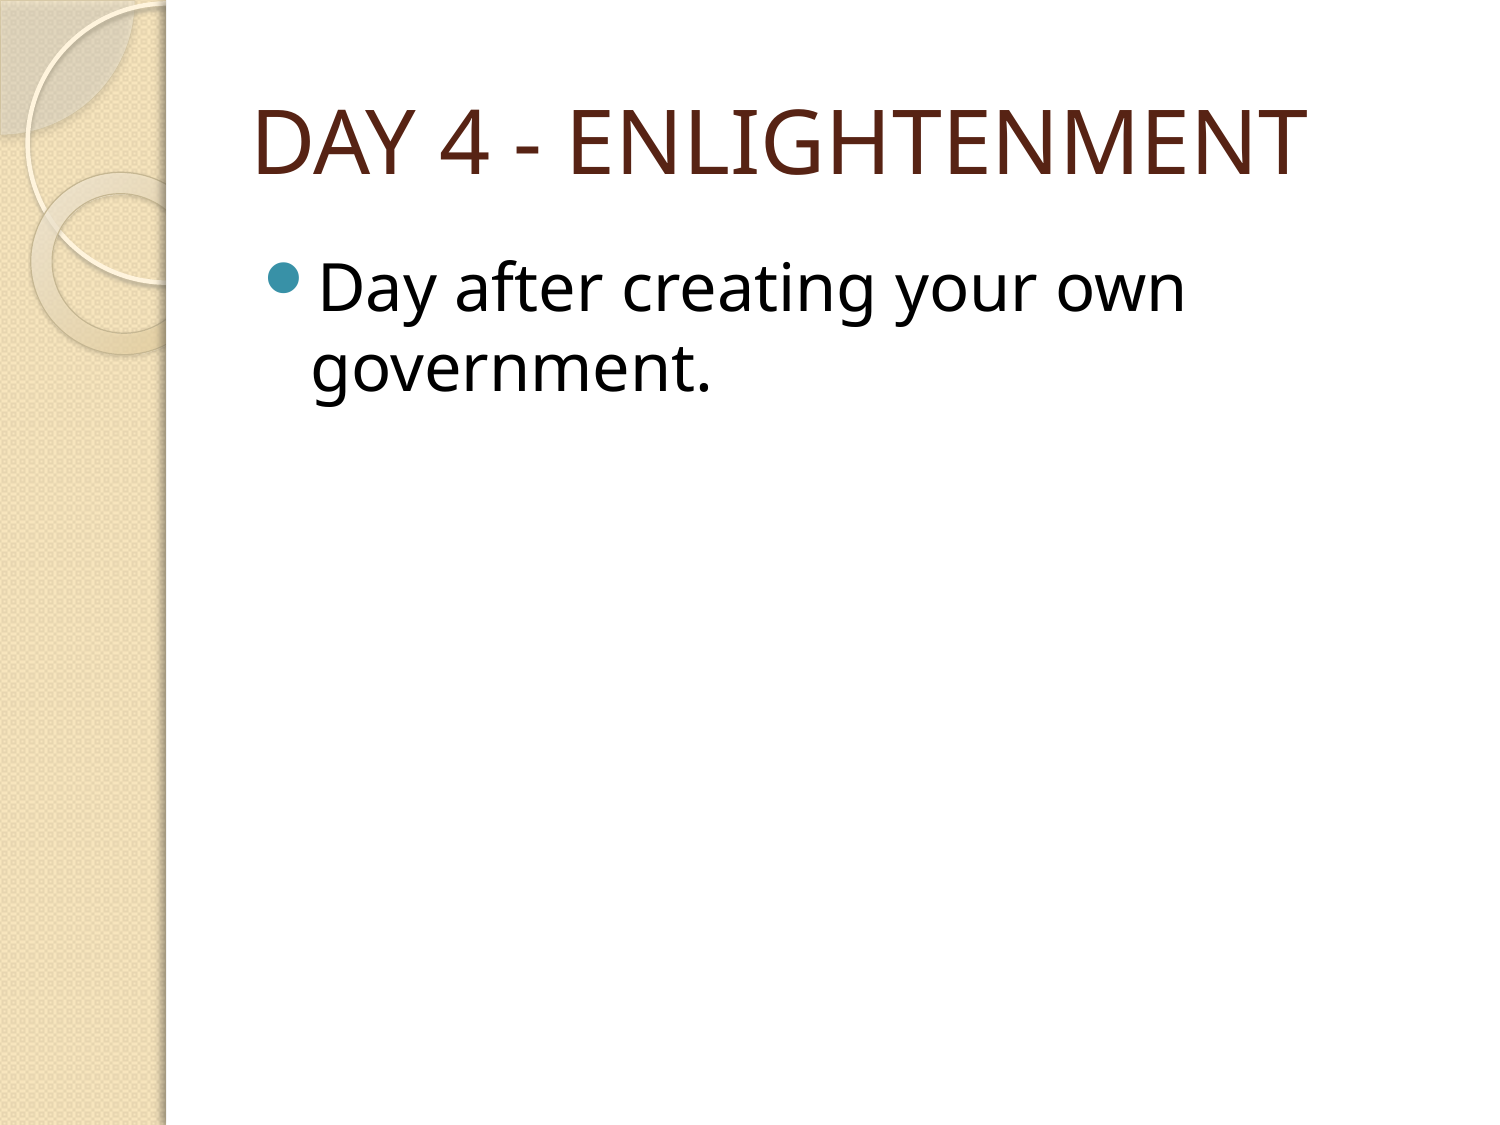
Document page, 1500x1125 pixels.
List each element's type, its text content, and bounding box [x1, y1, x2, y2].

list Day after creating your own government. [235, 237, 1466, 1025]
title DAY 4 - ENLIGHTENMENT [235, 45, 1466, 233]
